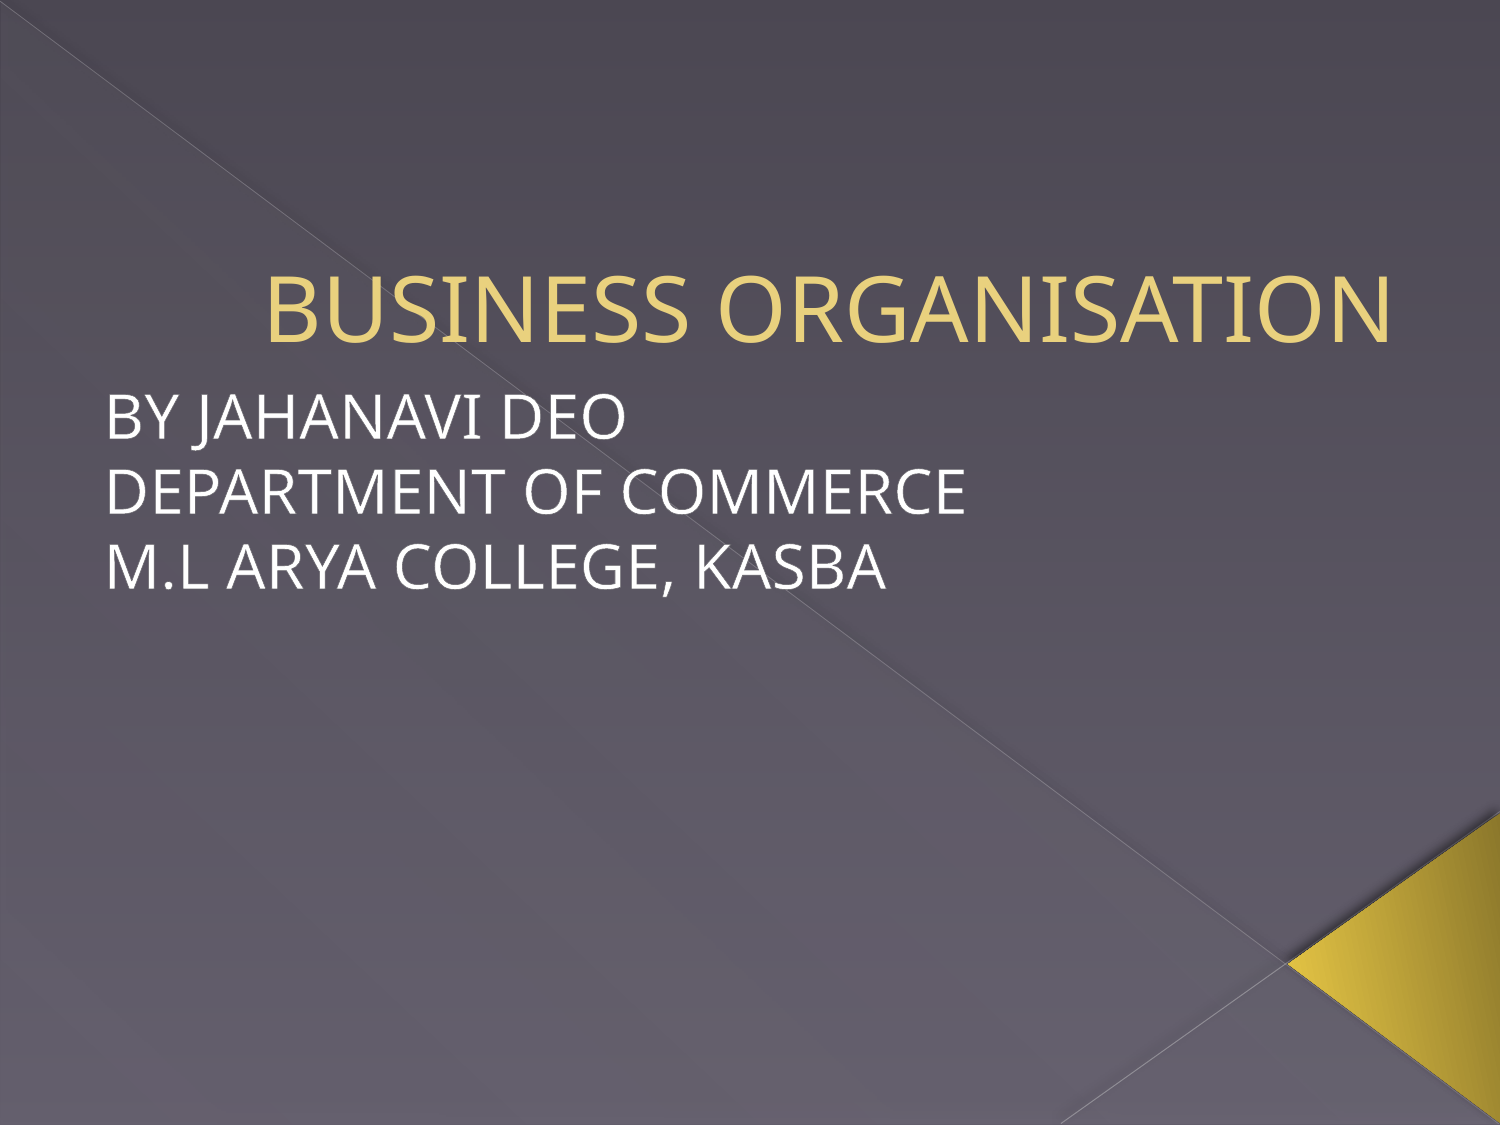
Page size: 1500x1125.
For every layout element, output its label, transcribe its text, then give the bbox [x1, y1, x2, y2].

title BUSINESS ORGANISATION [88, 127, 1412, 369]
subtitle BY JAHANAVI DEO DEPARTMENT OF COMMERCE M.L ARYA COLLEGE, KASBA [88, 369, 1412, 657]
